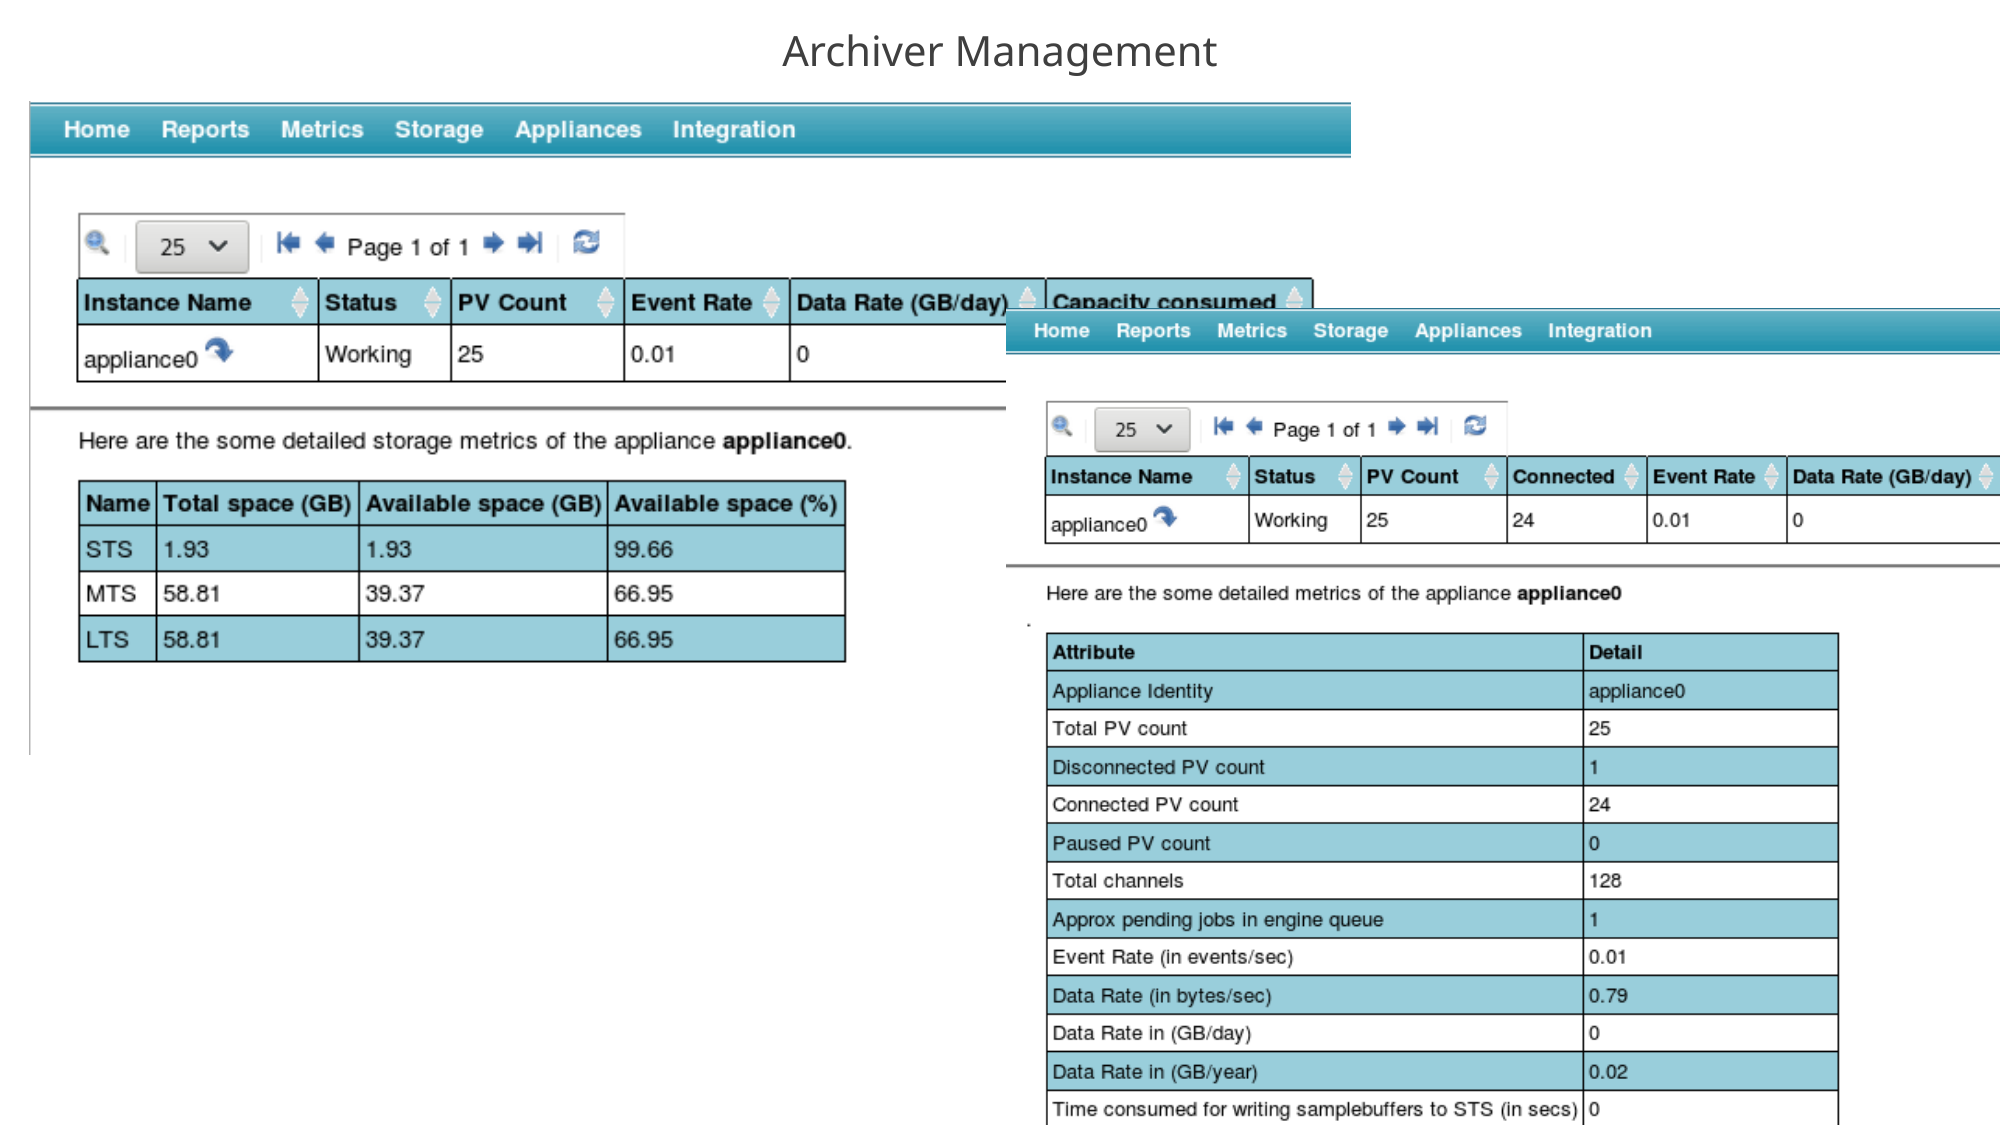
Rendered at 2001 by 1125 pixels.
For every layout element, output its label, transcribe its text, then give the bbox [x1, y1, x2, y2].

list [29, 101, 1351, 755]
picture [1005, 308, 2000, 1125]
title Archiver Management [29, 0, 1971, 83]
